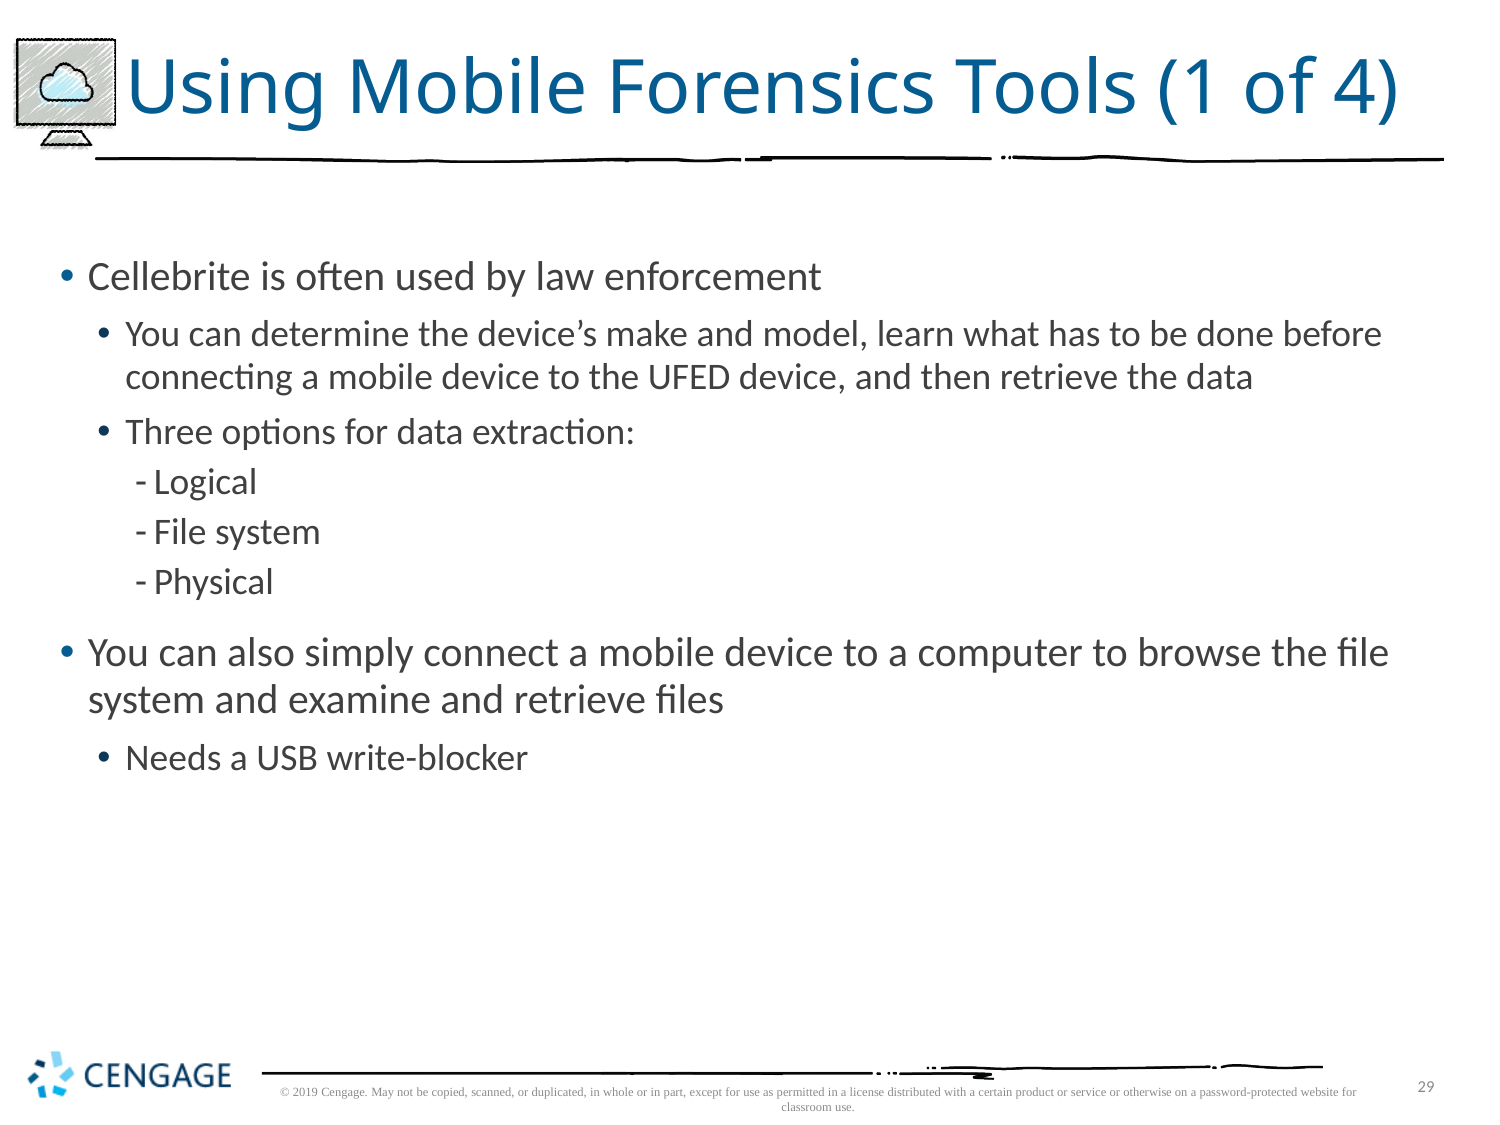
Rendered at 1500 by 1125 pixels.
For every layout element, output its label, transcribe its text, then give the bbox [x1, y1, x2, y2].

picture [261, 1064, 1323, 1079]
footer © 2019 Cengage. May not be copied, scanned, or duplicated, in whole or in part, except for use as permitted in a license distributed with a certain product or service or otherwise on a password-protected website for classroom use. [261, 1079, 1375, 1120]
picture [95, 155, 1444, 163]
picture [12, 36, 117, 151]
picture [7, 1037, 244, 1111]
list Cellebrite is often used by law enforcement You can determine the device’s make and model, learn what has to be done before connecting a mobile device to the UFED device, and then retrieve the data Three options for data extraction: Logical File system Physical You can also simply connect a mobile device to a computer to browse the file system and examine and retrieve files Needs a USB write-blocker [59, 252, 1441, 789]
title Using Mobile Forensics Tools (1 of 4) [125, 52, 1442, 130]
